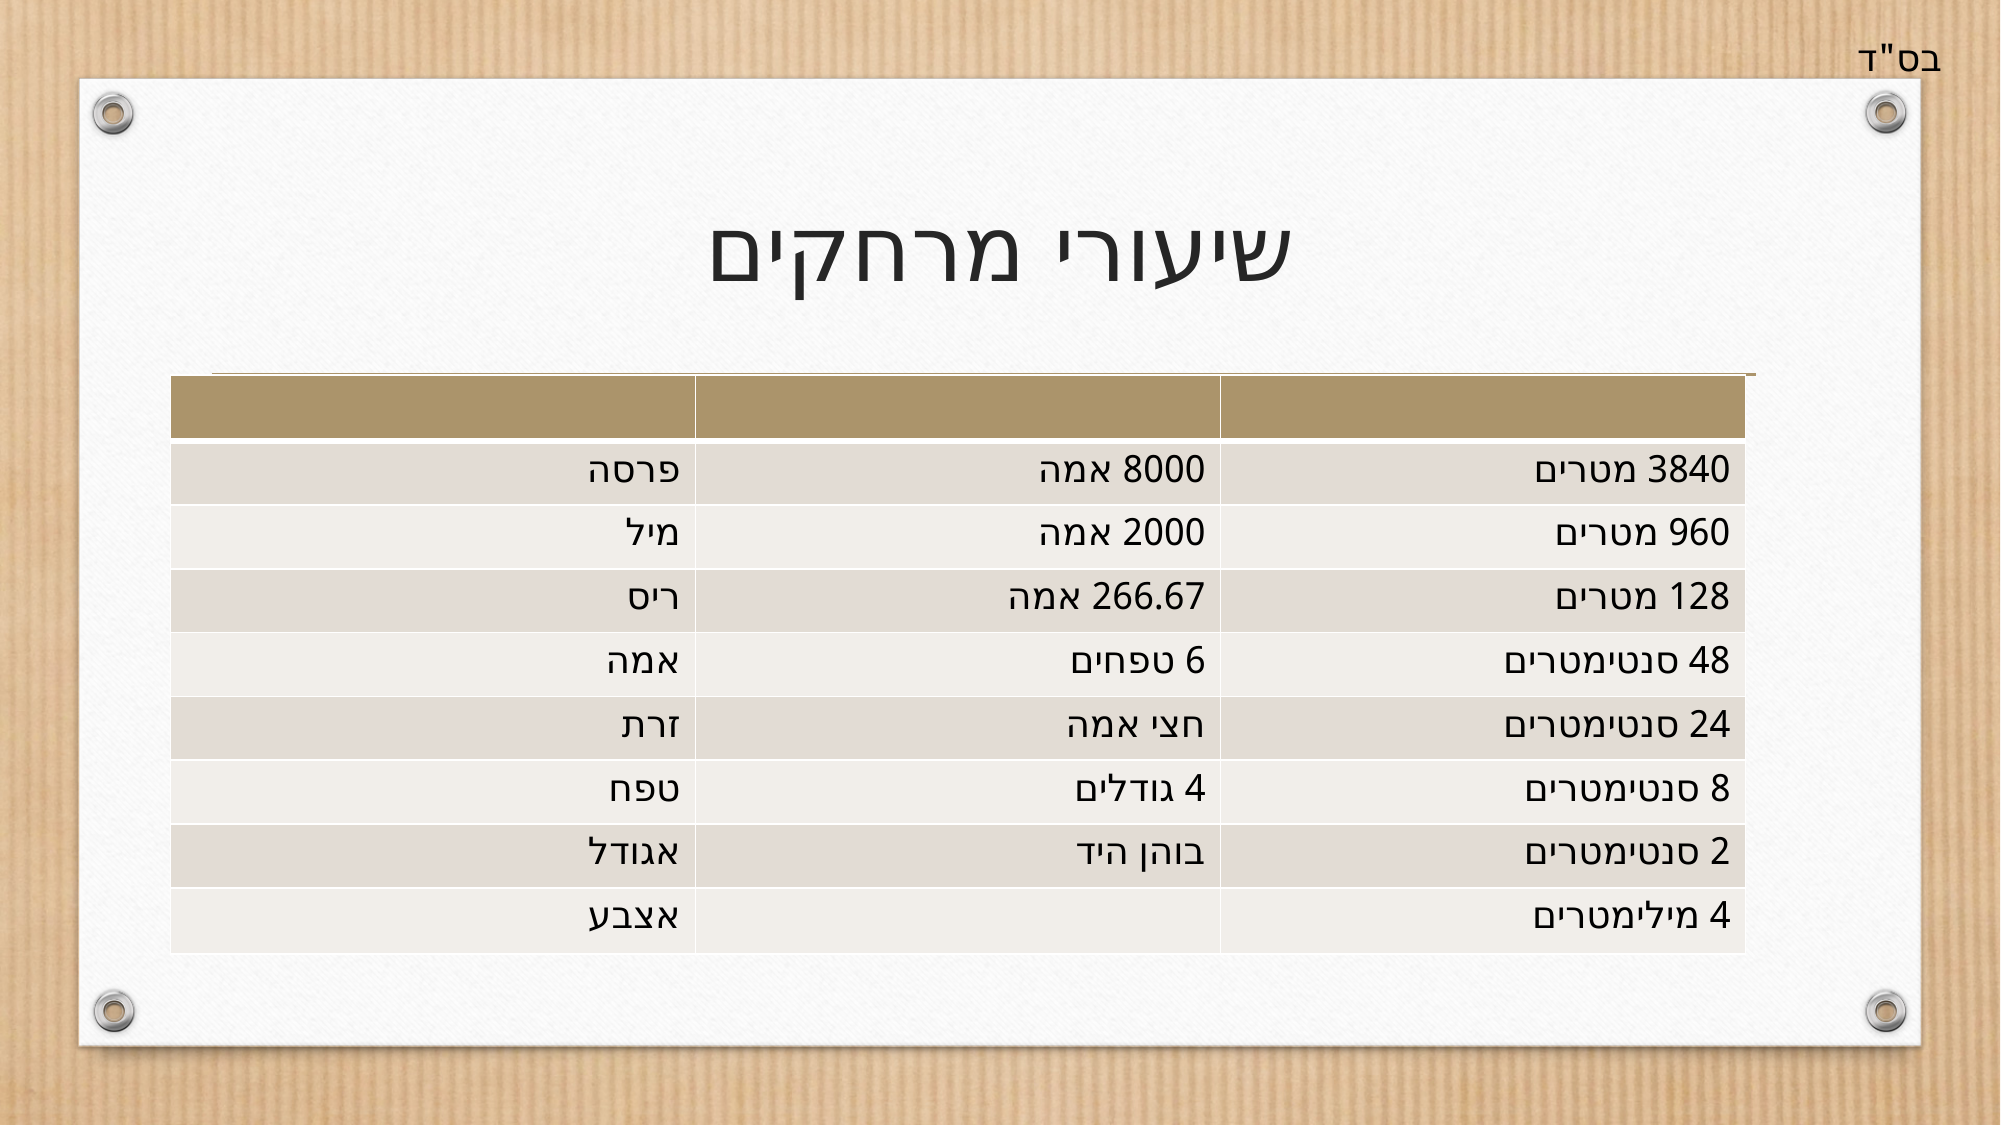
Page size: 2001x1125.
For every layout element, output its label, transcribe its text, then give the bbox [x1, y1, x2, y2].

table_cell 8000 אמה [696, 444, 1220, 504]
table_cell 128 מטרים [1221, 570, 1745, 632]
table_cell זרת [171, 697, 695, 759]
table_cell 2 סנטימטרים [1221, 825, 1745, 887]
title שיעורי מרחקים [212, 161, 1788, 330]
table_cell 4 גודלים [696, 761, 1220, 823]
picture [0, 0, 2001, 1125]
table_cell מיל [171, 506, 695, 568]
table_cell 8 סנטימטרים [1221, 761, 1745, 823]
table_cell 24 סנטימטרים [1221, 697, 1745, 759]
table_cell 6 טפחים [696, 633, 1220, 696]
table_cell חצי אמה [696, 697, 1220, 759]
table_cell אמה [171, 633, 695, 696]
table_cell 48 סנטימטרים [1221, 633, 1745, 696]
table_header [171, 376, 695, 438]
table_cell ריס [171, 570, 695, 632]
table_cell בוהן היד [696, 825, 1220, 887]
table_cell אצבע [171, 889, 695, 953]
table_cell אגודל [171, 825, 695, 887]
table_cell 266.67 אמה [696, 570, 1220, 632]
table_cell 960 מטרים [1221, 506, 1745, 568]
table_cell 3840 מטרים [1221, 444, 1745, 504]
table_header [1221, 376, 1745, 438]
table_cell 2000 אמה [696, 506, 1220, 568]
table_cell 4 מילימטרים [1221, 889, 1745, 953]
table_header [696, 376, 1220, 438]
table_cell [696, 889, 1220, 953]
table_cell פרסה [171, 444, 695, 504]
table_cell טפח [171, 761, 695, 823]
